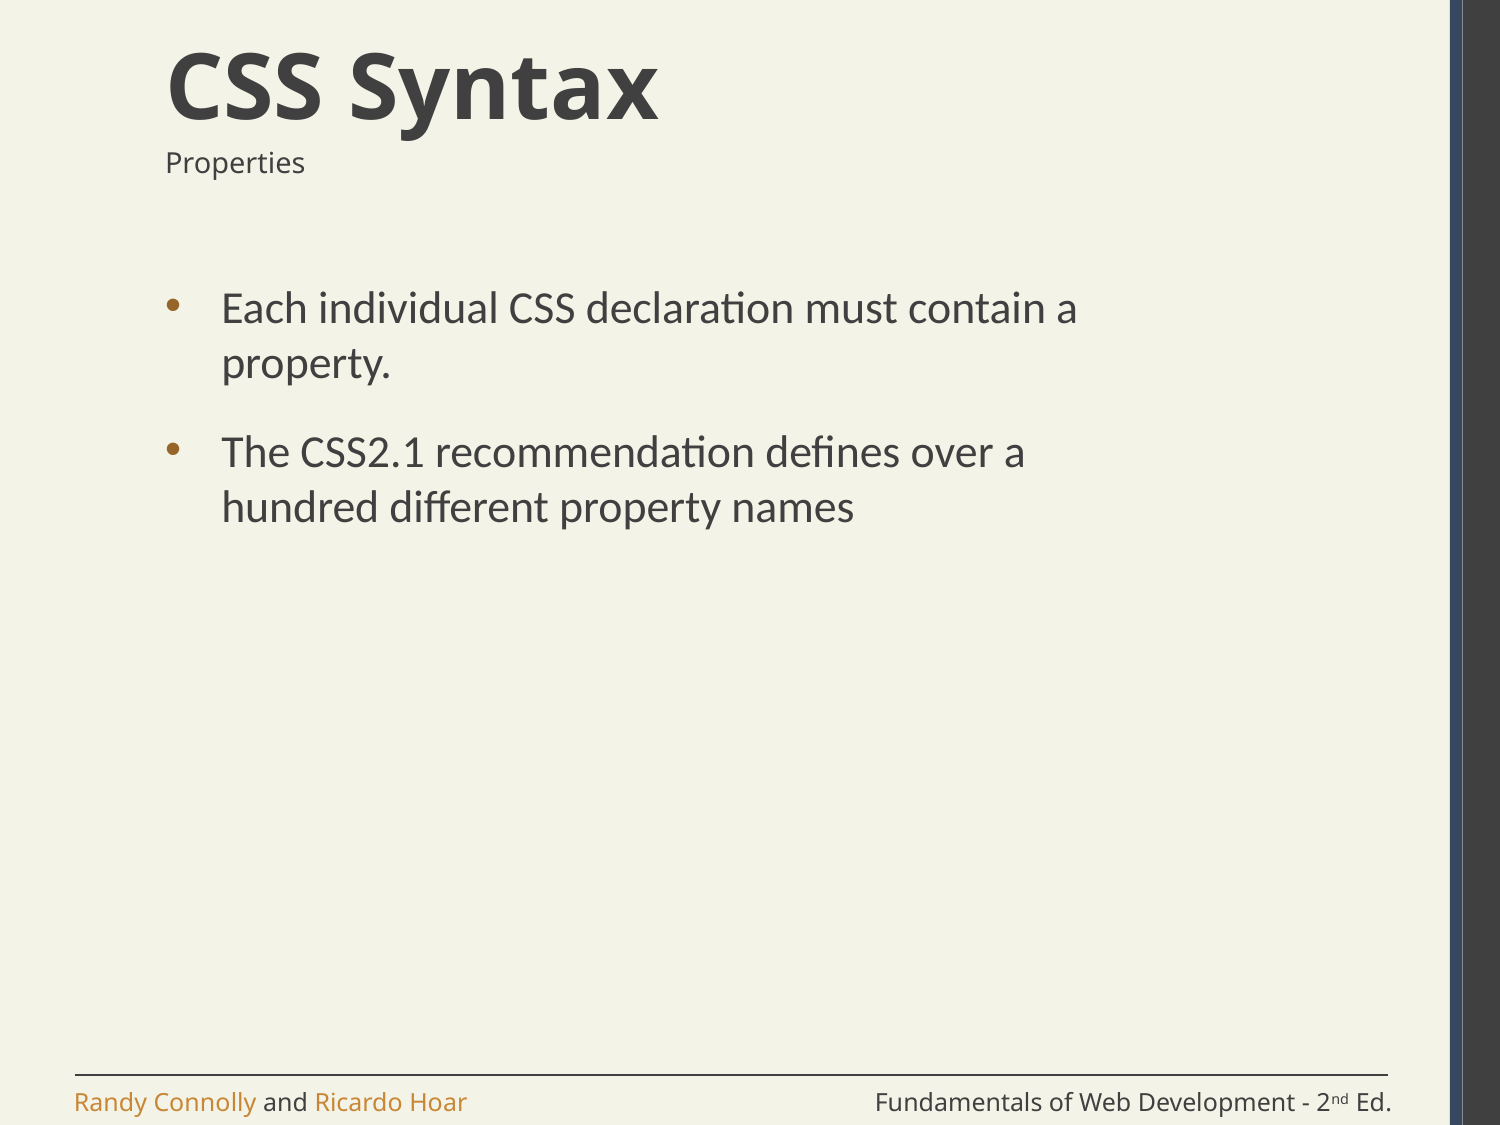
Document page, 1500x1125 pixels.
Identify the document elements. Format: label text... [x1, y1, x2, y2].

list Each individual CSS declaration must contain a property. The CSS2.1 recommendation defines over a hundred different property names [150, 270, 1200, 1013]
title CSS Syntax [150, 20, 1425, 188]
list Properties [150, 137, 1200, 188]
